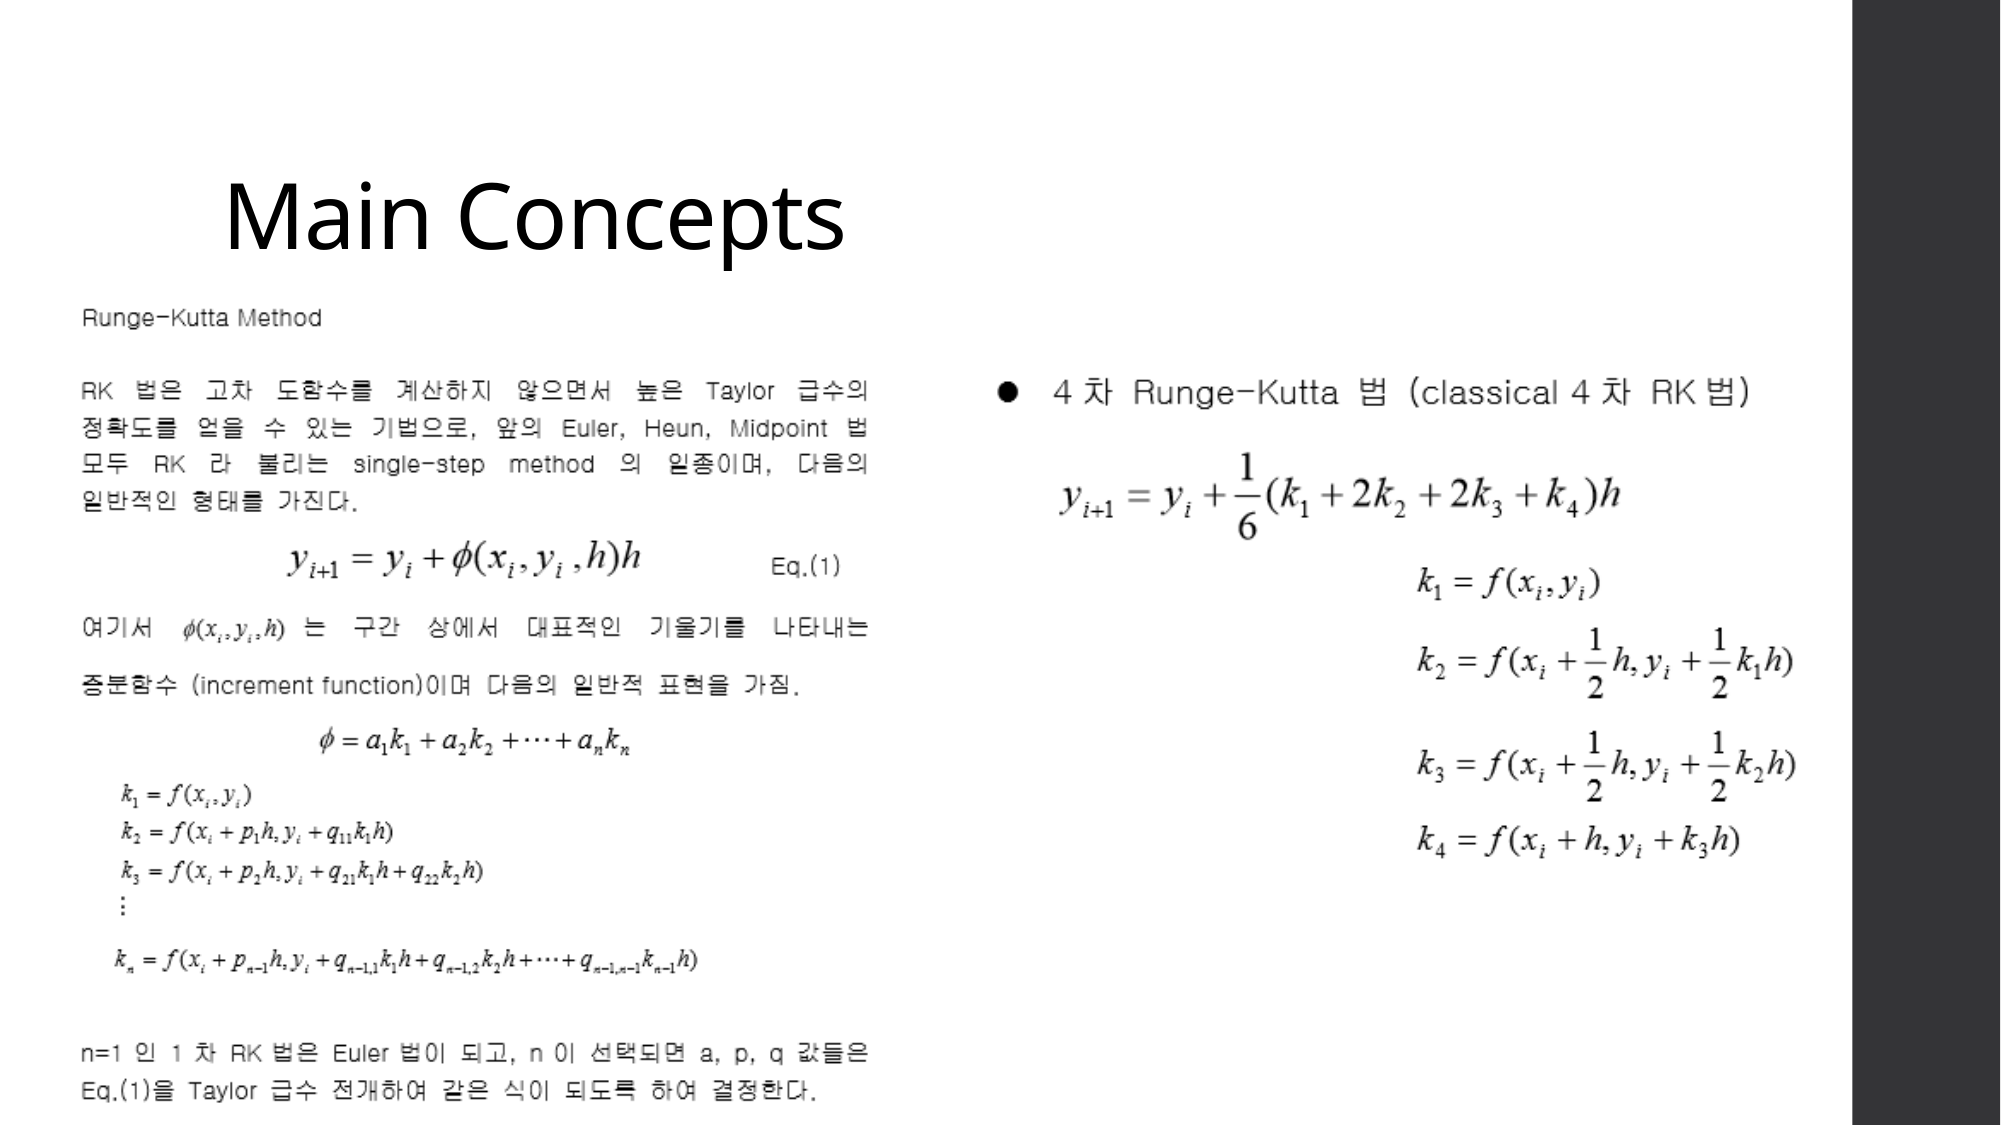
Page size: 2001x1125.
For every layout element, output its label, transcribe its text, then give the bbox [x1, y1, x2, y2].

title Main Concepts [206, 60, 1797, 278]
picture [45, 277, 914, 1125]
picture [983, 362, 1852, 882]
